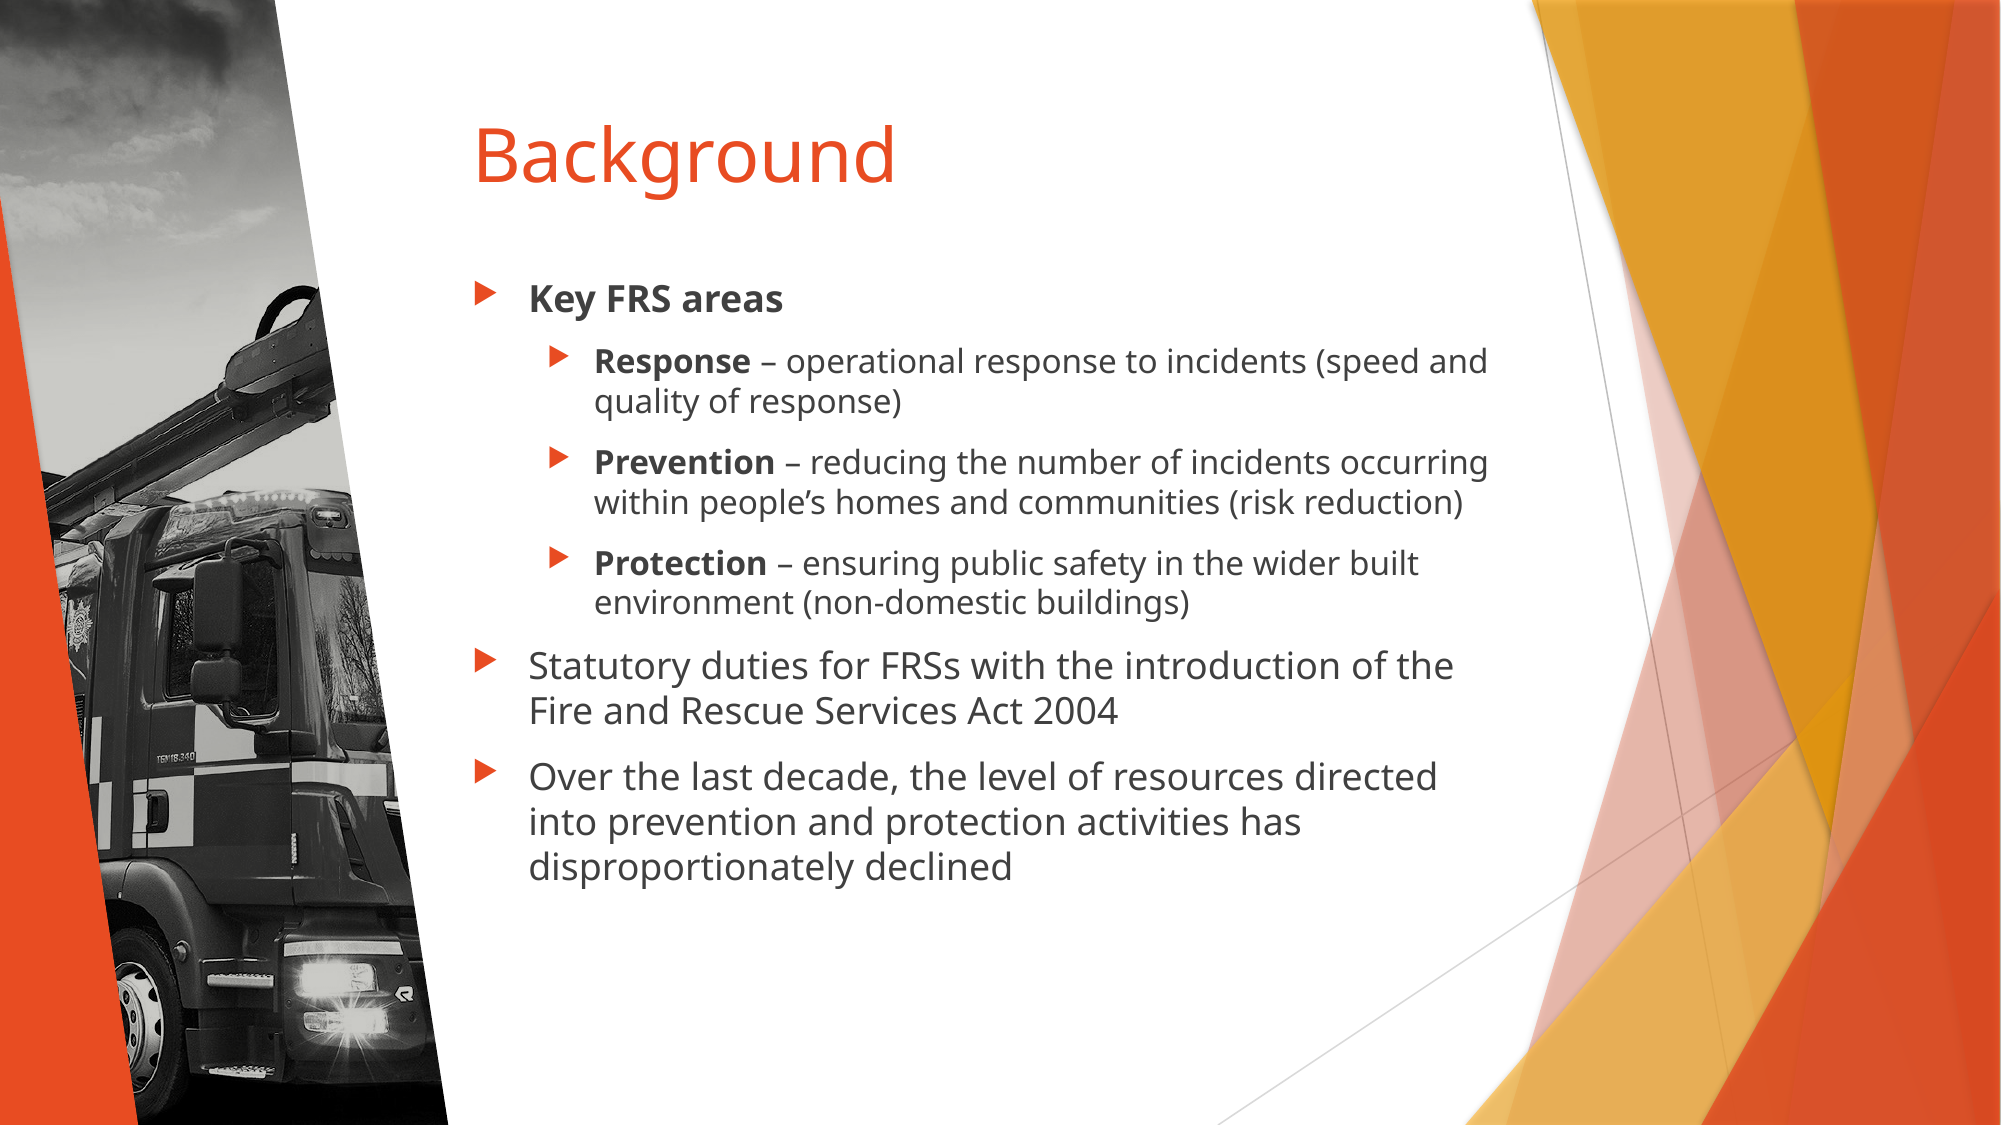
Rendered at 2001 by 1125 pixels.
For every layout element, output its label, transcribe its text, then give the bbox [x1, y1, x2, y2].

list Key FRS areas Response – operational response to incidents (speed and quality of response) Prevention – reducing the number of incidents occurring within people’s homes and communities (risk reduction) Protection – ensuring public safety in the wider built environment (non-domestic buildings) Statutory duties for FRSs with the introduction of the Fire and Rescue Services Act 2004 Over the last decade, the level of resources directed into prevention and protection activities has disproportionately declined [457, 267, 1522, 992]
title Background [457, 99, 1522, 267]
picture [0, 0, 449, 1125]
